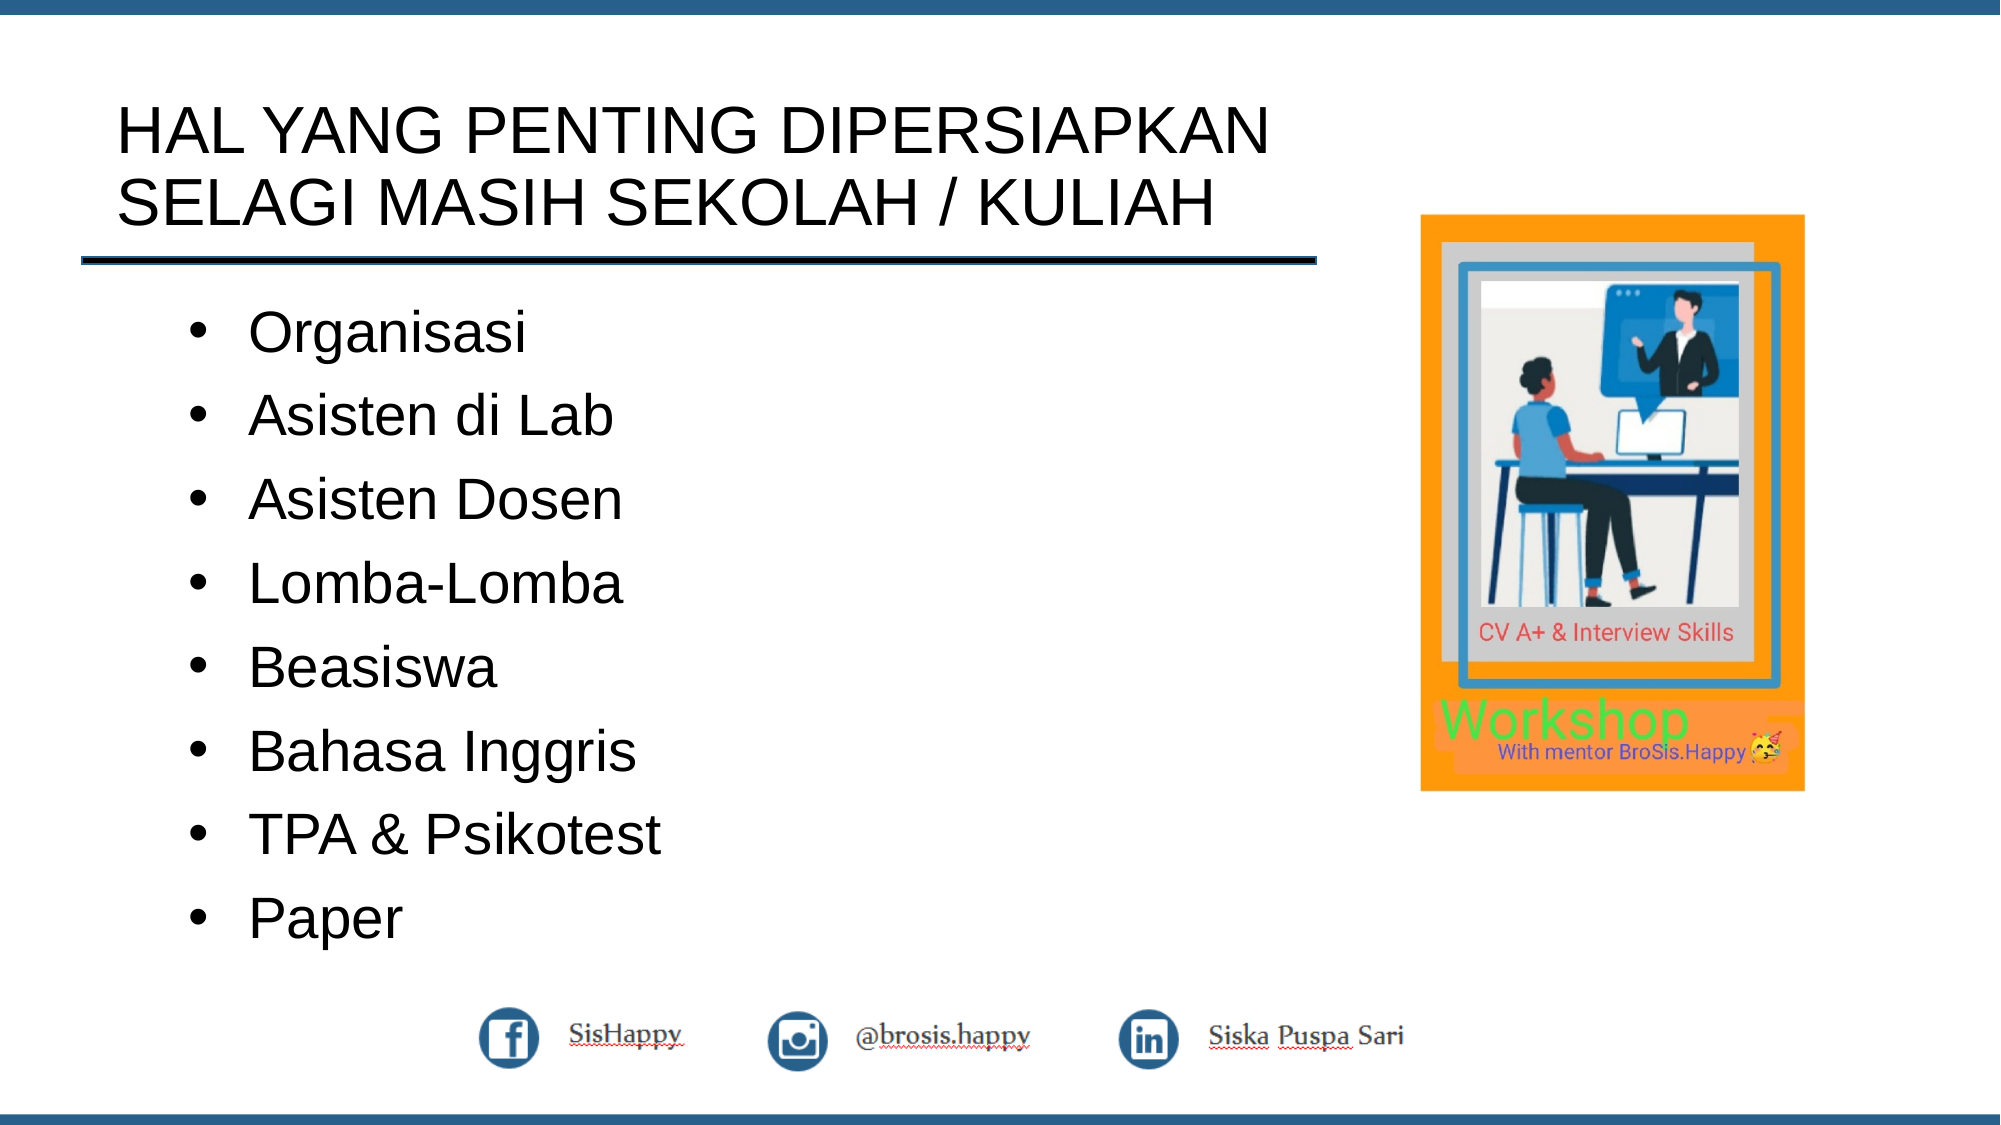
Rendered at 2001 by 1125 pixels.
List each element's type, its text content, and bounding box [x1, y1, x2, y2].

picture [1100, 997, 1436, 1087]
text_box [81, 256, 1317, 265]
picture [1411, 206, 1812, 798]
text_box HAL YANG PENTING DIPERSIAPKAN SELAGI MASIH SEKOLAH / KULIAH [102, 88, 1423, 277]
picture [459, 991, 1085, 1081]
text_box Organisasi Asisten di Lab Asisten Dosen Lomba-Lomba Beasiswa Bahasa Inggris TPA & Psikotest Paper [174, 294, 1276, 1082]
